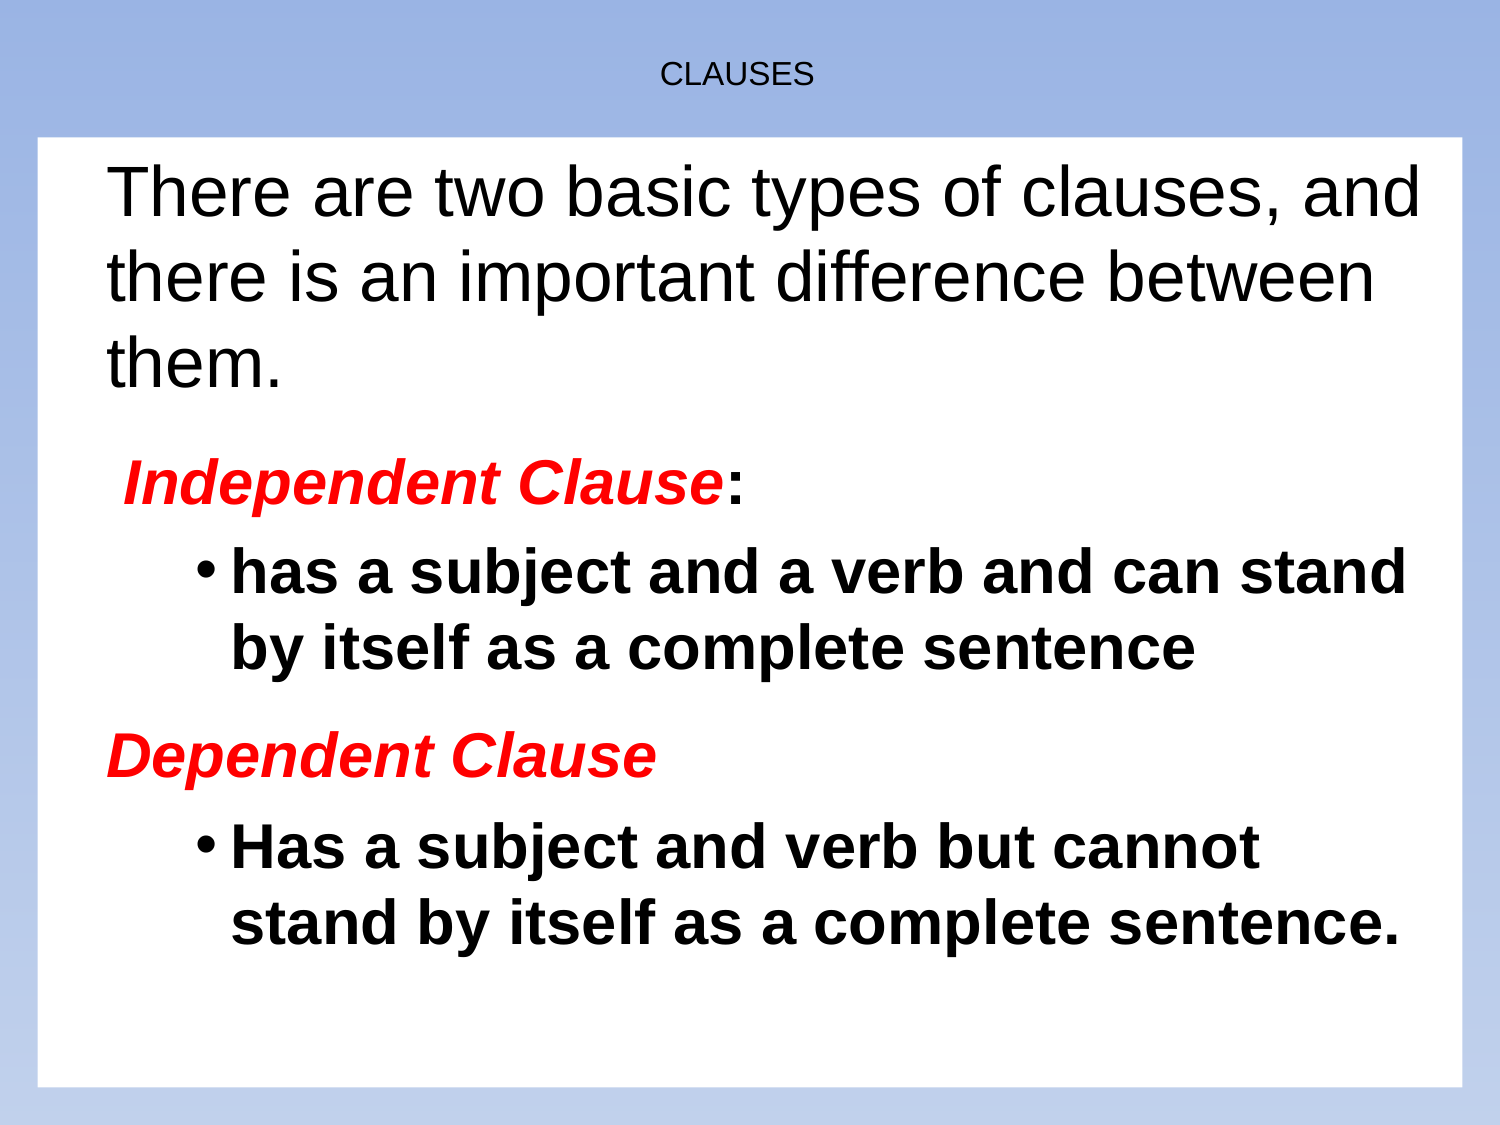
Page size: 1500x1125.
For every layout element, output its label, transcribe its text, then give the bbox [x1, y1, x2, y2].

title CLAUSES [50, 45, 1425, 100]
list There are two basic types of clauses, and there is an important difference between them. Independent Clause: has a subject and a verb and can stand by itself as a complete sentence Dependent Clause Has a subject and verb but cannot stand by itself as a complete sentence. [37, 137, 1463, 1088]
